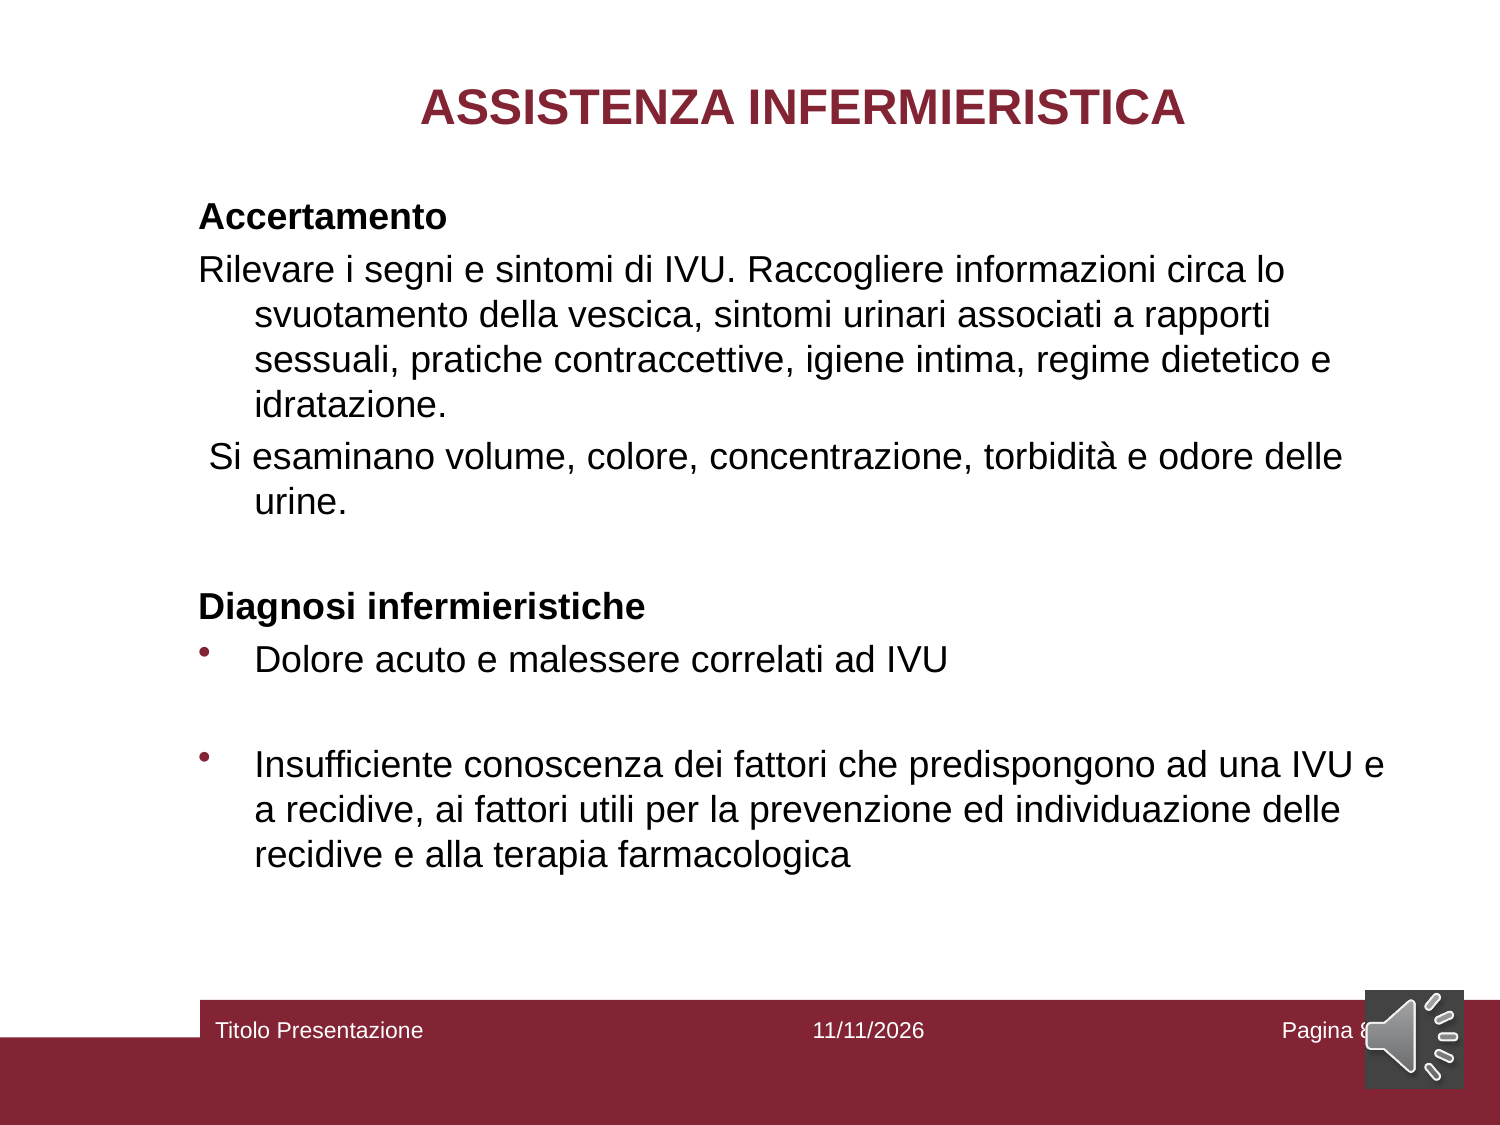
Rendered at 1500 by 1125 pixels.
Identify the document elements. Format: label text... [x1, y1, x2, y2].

list Accertamento Rilevare i segni e sintomi di IVU. Raccogliere informazioni circa lo svuotamento della vescica, sintomi urinari associati a rapporti sessuali, pratiche contraccettive, igiene intima, regime dietetico e idratazione. Si esaminano volume, colore, concentrazione, torbidità e odore delle urine. Diagnosi infermieristiche Dolore acuto e malessere correlati ad IVU Insufficiente conoscenza dei fattori che predispongono ad una IVU e a recidive, ai fattori utili per la prevenzione ed individuazione delle recidive e alla terapia farmacologica [182, 184, 1424, 963]
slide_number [712, 1008, 1026, 1084]
title ASSISTENZA INFERMIERISTICA [182, 66, 1424, 151]
slide_number Pagina 8 [1074, 1008, 1359, 1084]
picture [1364, 989, 1465, 1090]
footer Titolo Presentazione [199, 1008, 676, 1084]
